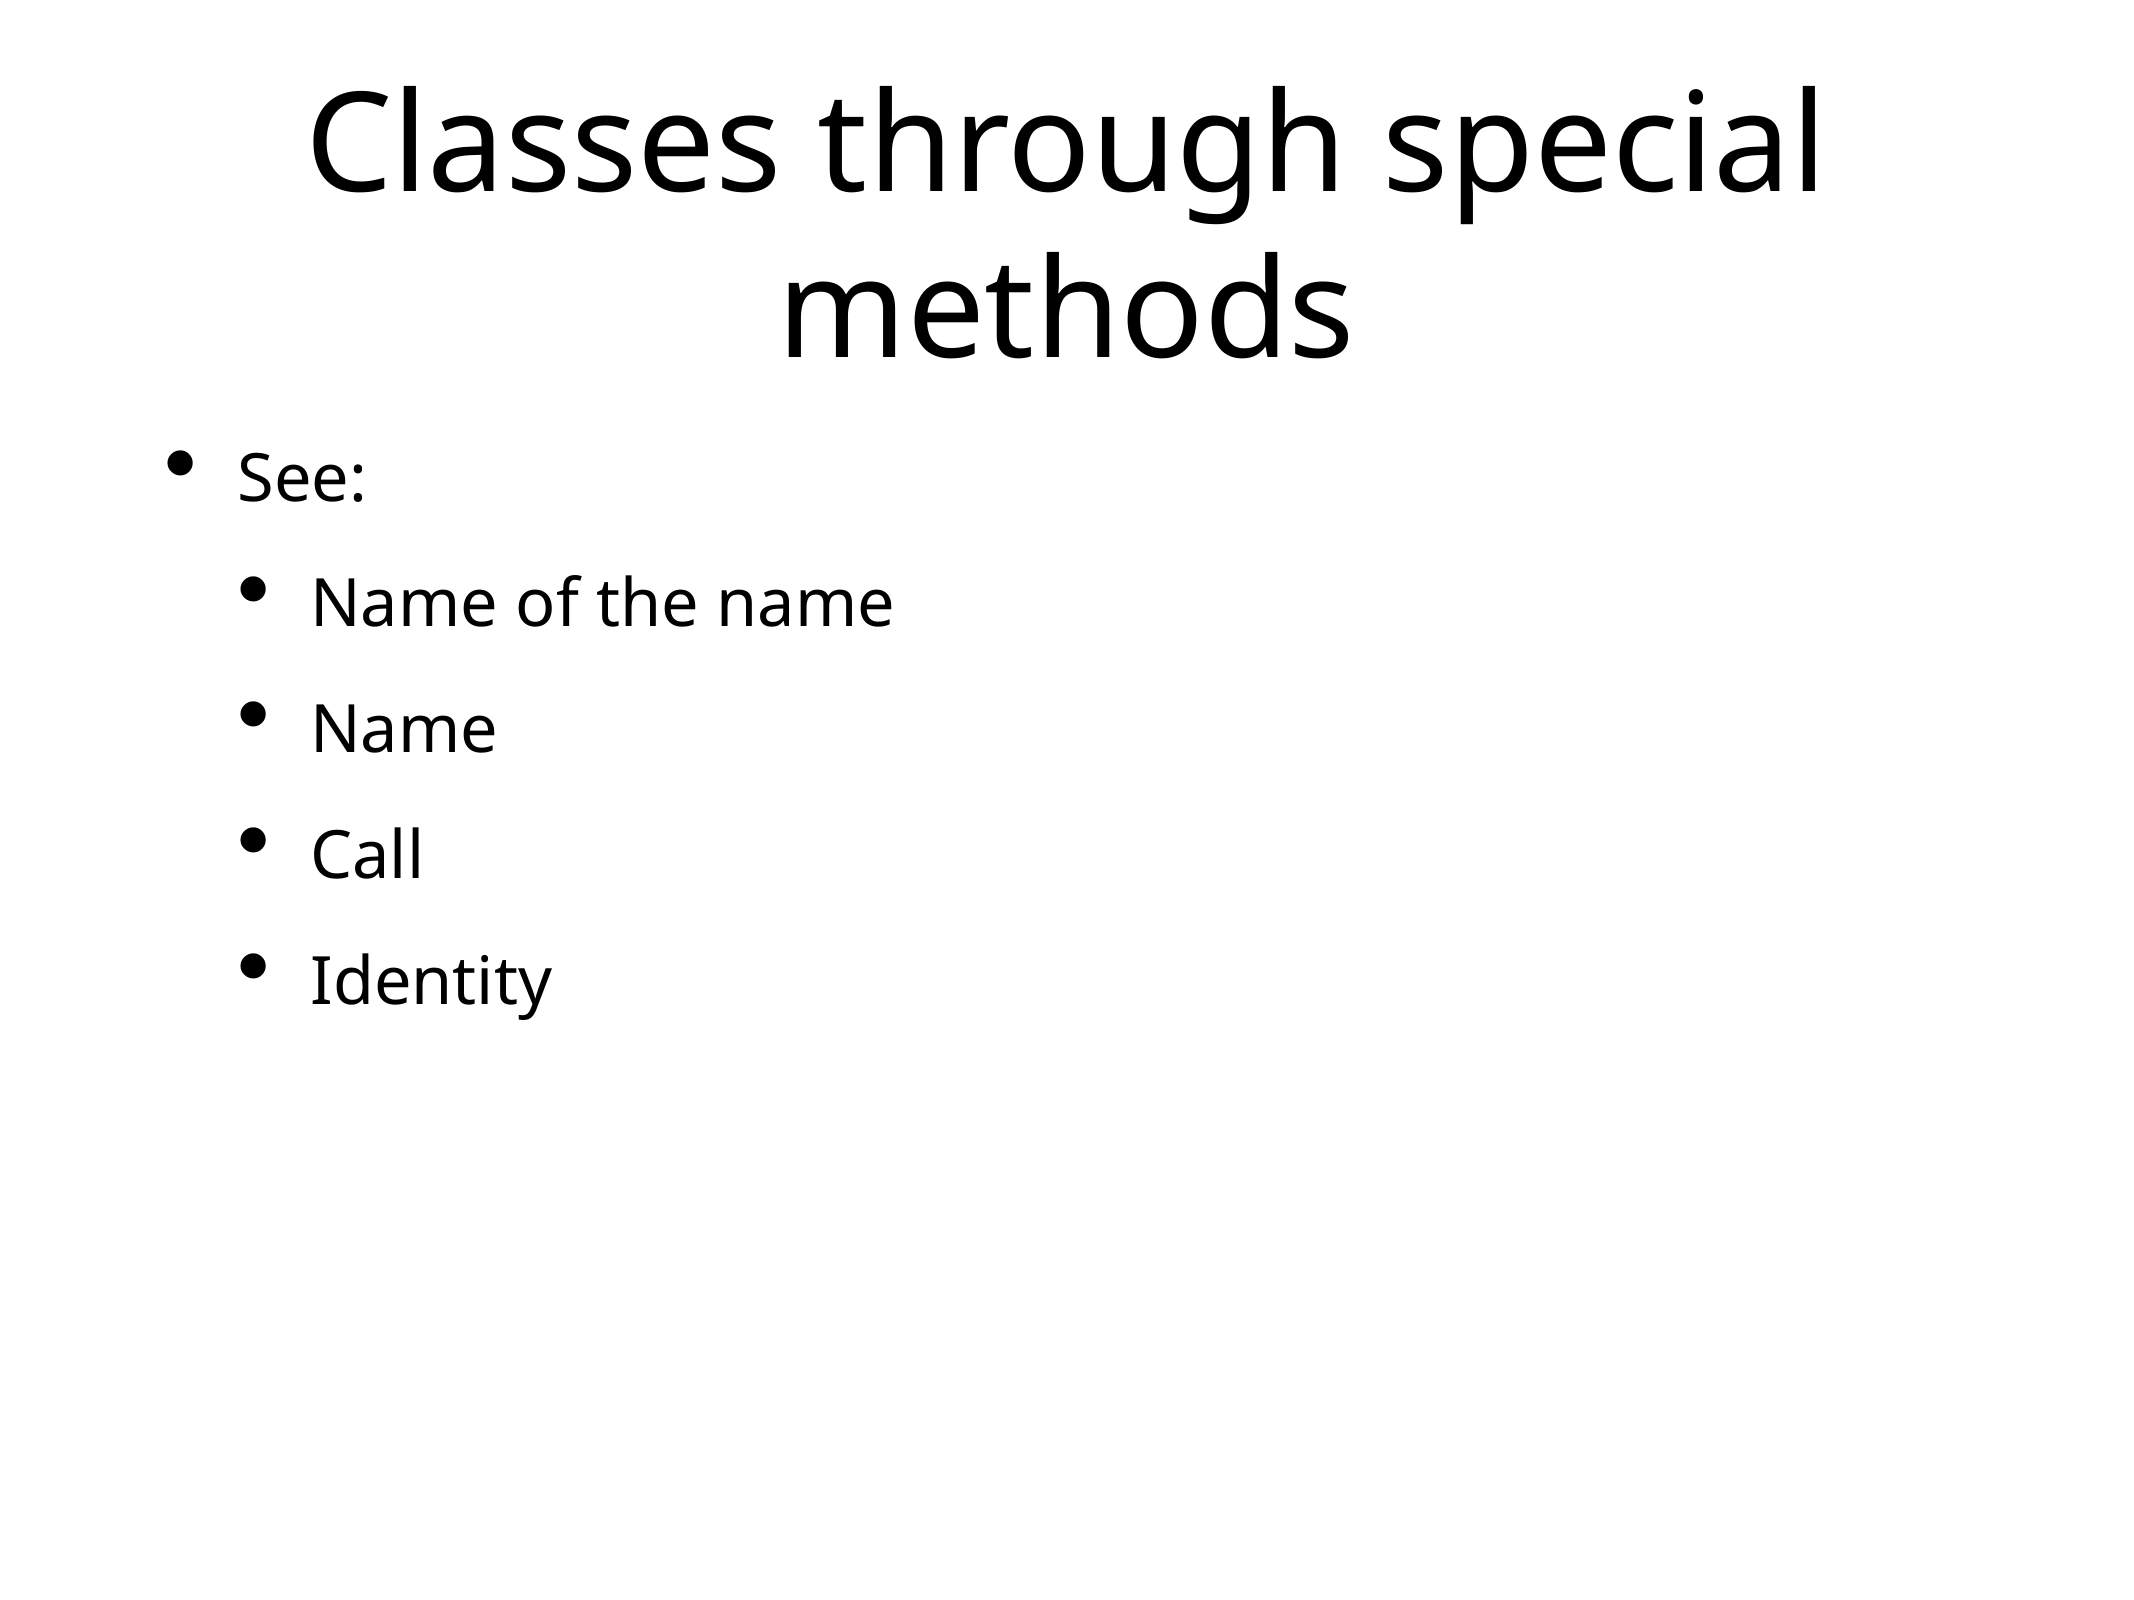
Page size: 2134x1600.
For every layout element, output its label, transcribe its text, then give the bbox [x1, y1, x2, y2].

title Classes through special methods [155, 41, 1978, 397]
list See: Name of the name Name Call Identity [155, 425, 1978, 1458]
